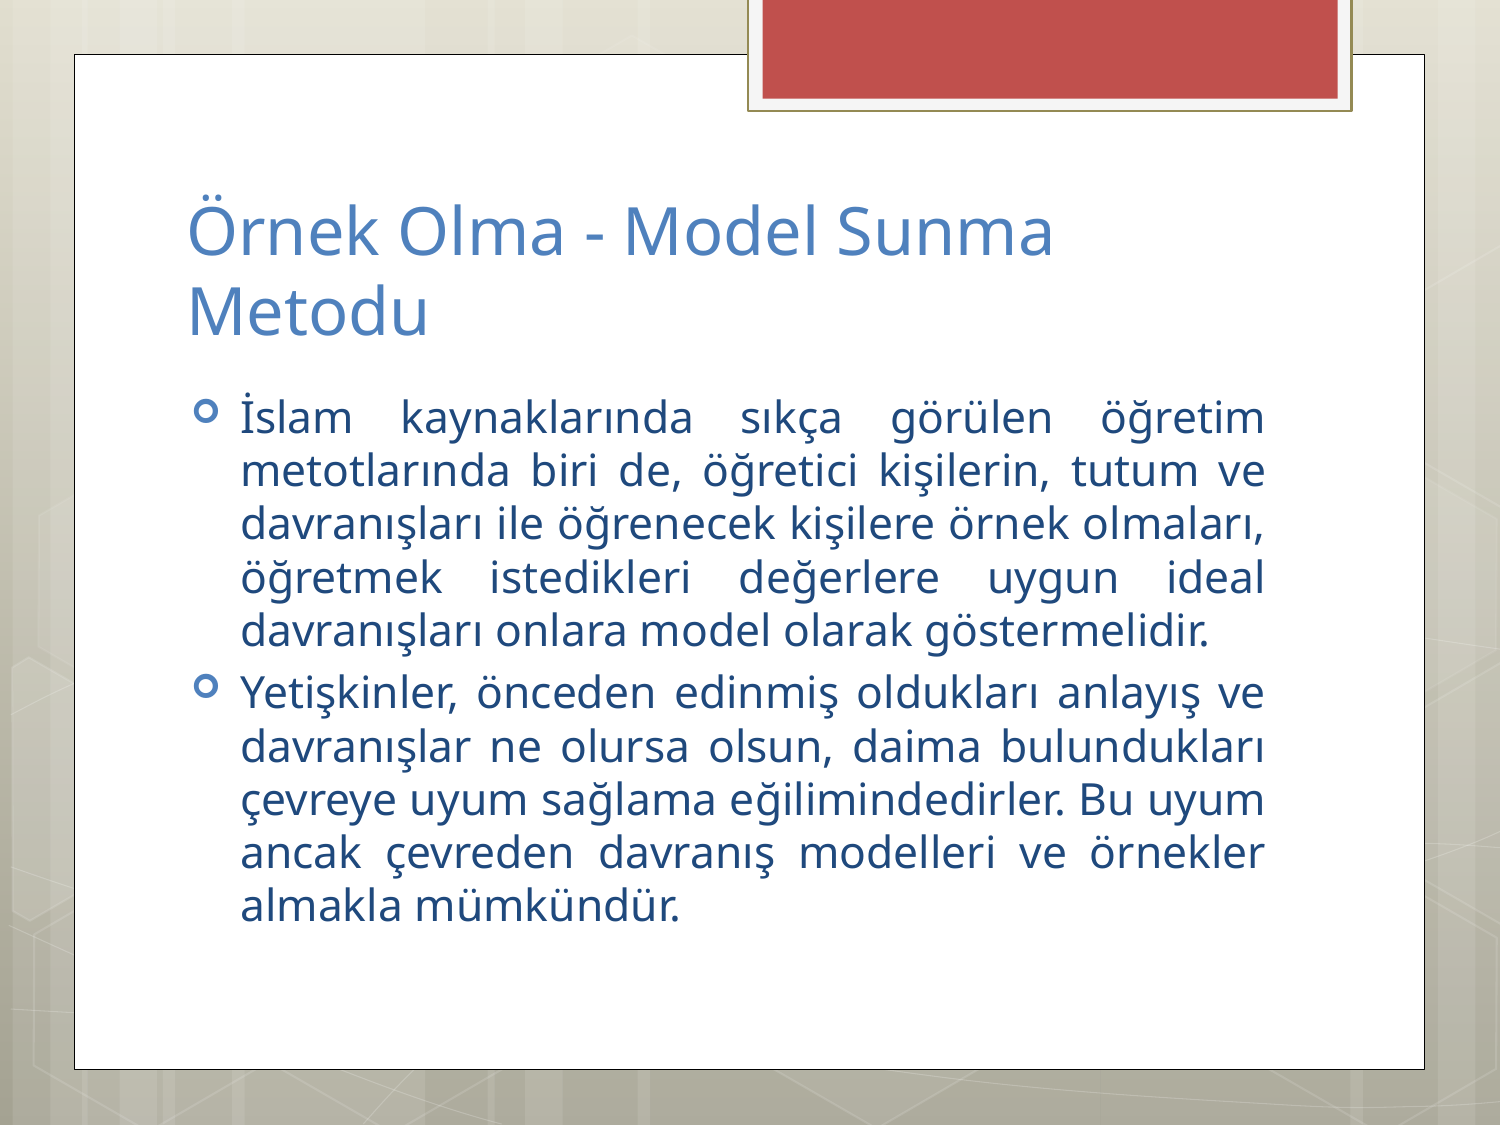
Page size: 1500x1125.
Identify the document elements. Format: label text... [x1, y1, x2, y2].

title Örnek Olma - Model Sunma Metodu [171, 168, 1324, 357]
list İslam kaynaklarında sıkça görülen öğretim metotlarında biri de, öğretici kişilerin, tutum ve davranışları ile öğrenecek kişilere örnek olmaları, öğretmek istedikleri değerlere uygun ideal davranışları onlara model olarak göstermelidir. Yetişkinler, önceden edinmiş oldukları anlayış ve davranışlar ne olursa olsun, daima bulundukları çevreye uyum sağlama eğilimindedirler. Bu uyum ancak çevreden davranış modelleri ve örnekler almakla mümkündür. [171, 381, 1283, 957]
